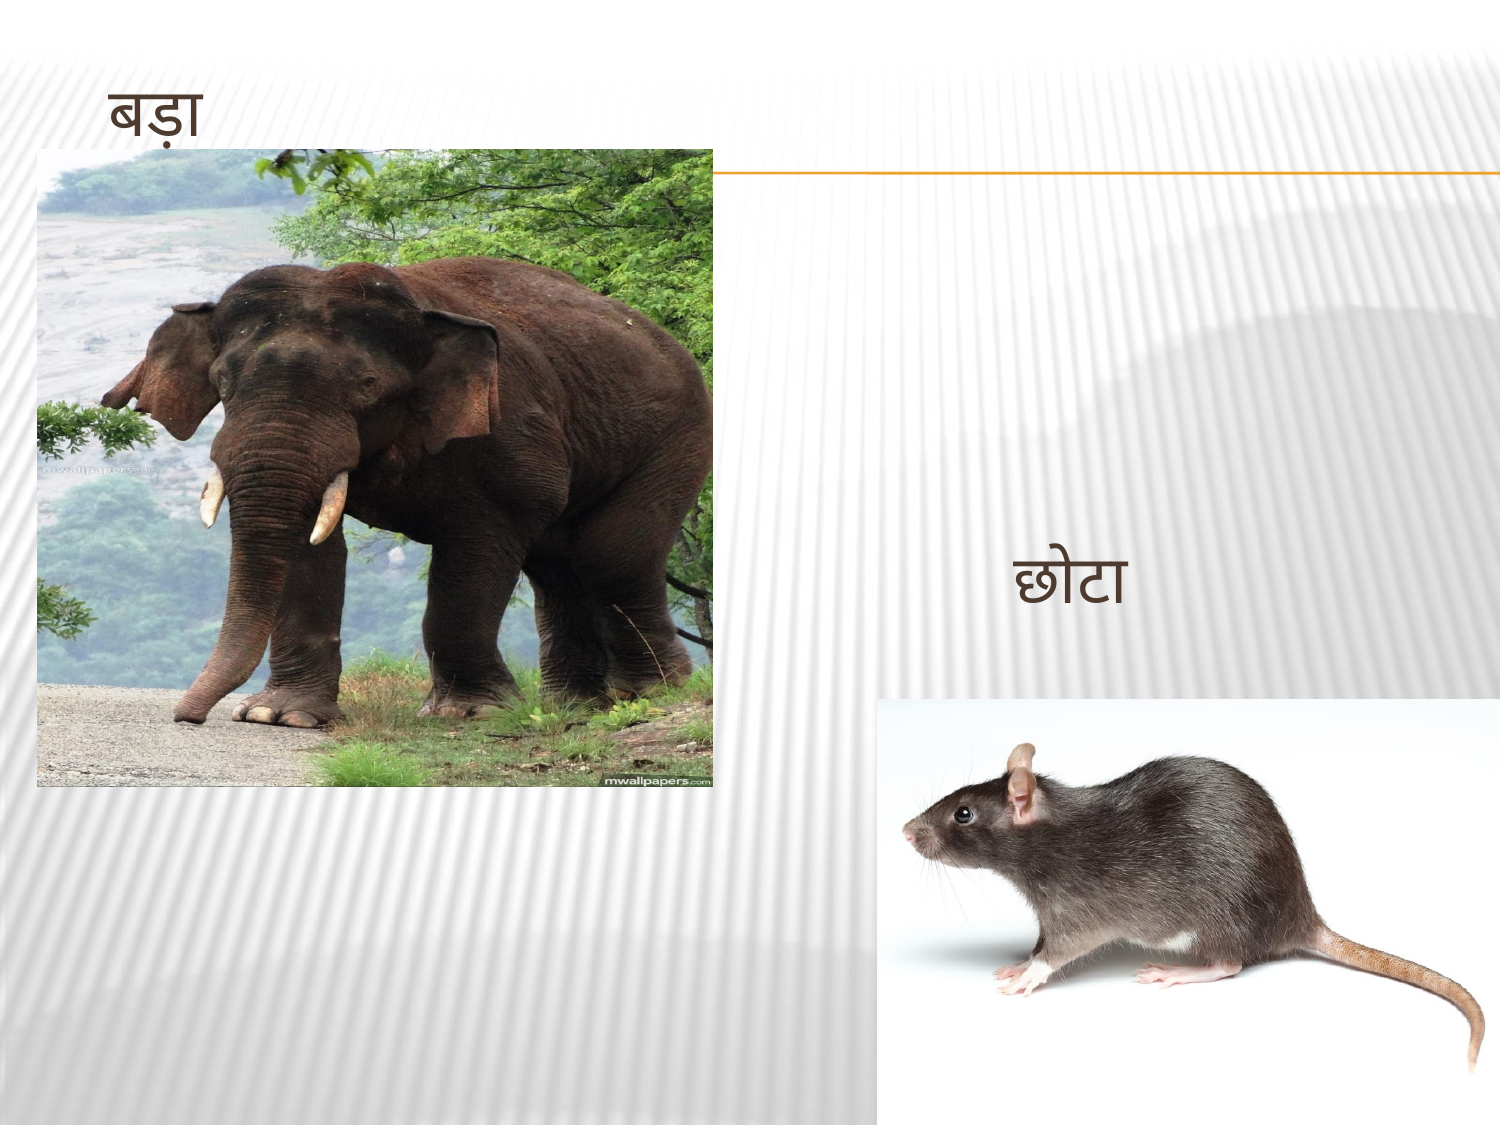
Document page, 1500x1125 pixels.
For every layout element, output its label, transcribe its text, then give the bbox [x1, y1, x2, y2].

picture [37, 149, 713, 787]
list बड़ा छोटा [24, 62, 1425, 1125]
picture [877, 699, 1500, 1125]
